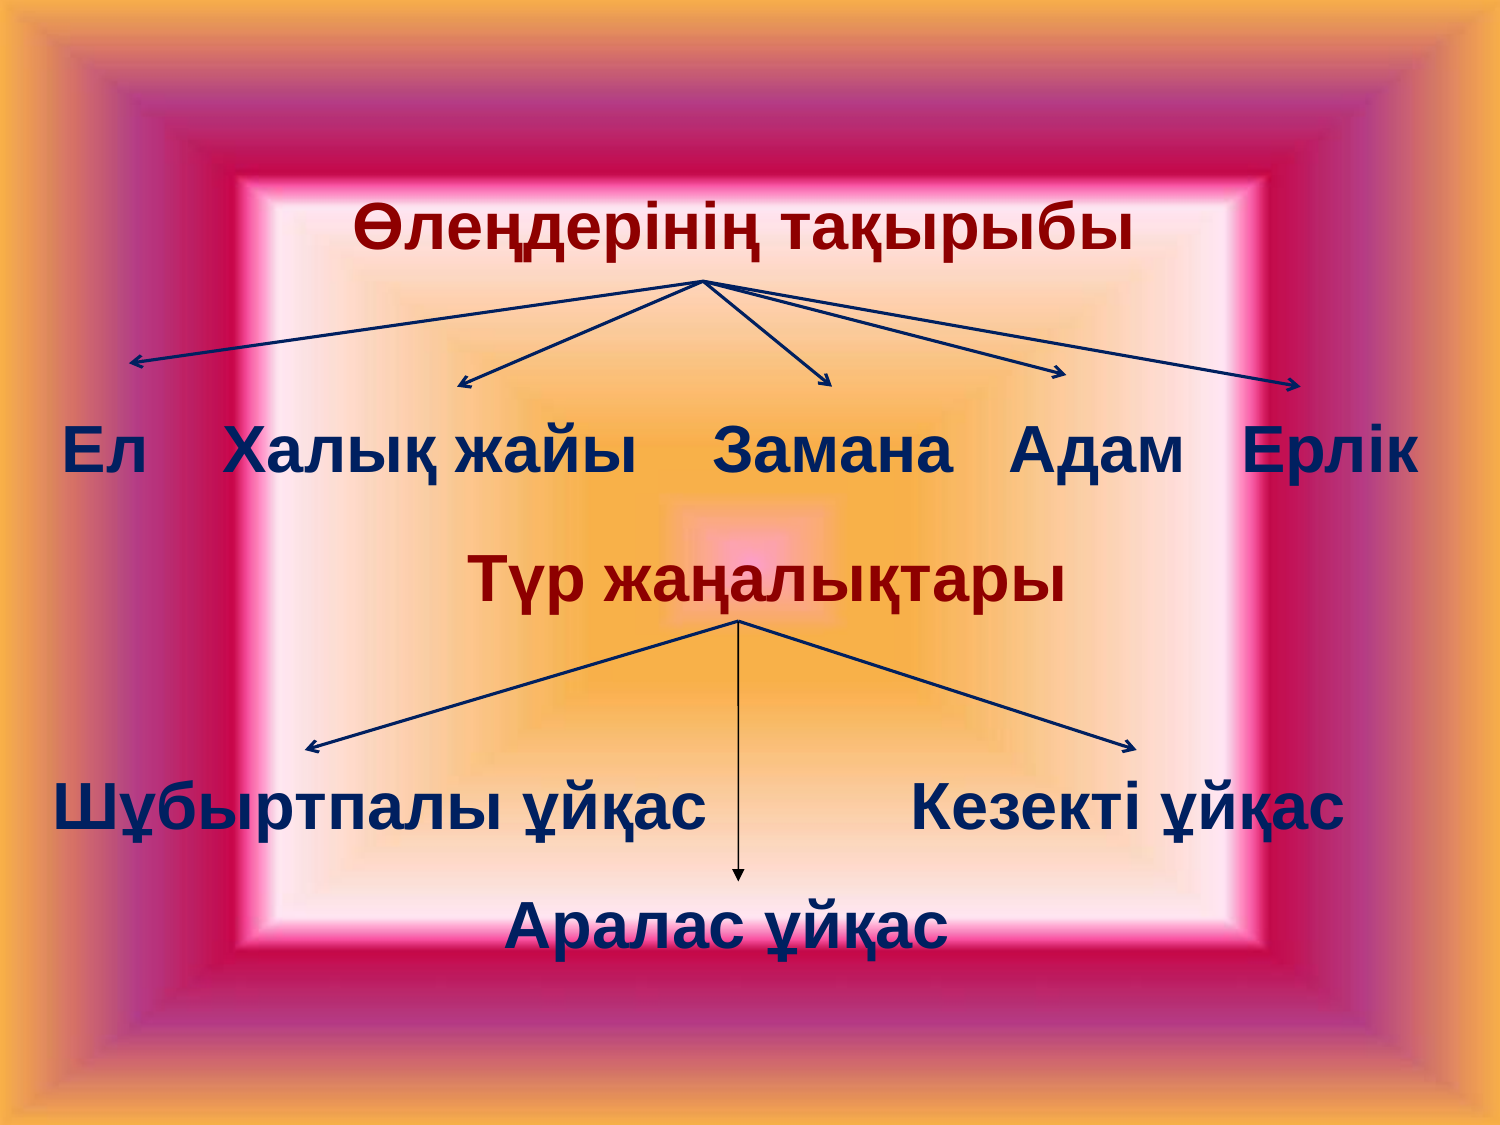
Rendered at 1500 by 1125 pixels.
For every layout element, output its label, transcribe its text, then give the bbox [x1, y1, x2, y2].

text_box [702, 280, 833, 387]
text_box Аралас ұйқас [41, 846, 1413, 999]
title Өлеңдерінің тақырыбы [222, 128, 1285, 279]
list Ел Халық жайы Замана Адам Ерлік [46, 398, 1449, 516]
text_box Түр жаңалықтары [246, 480, 1308, 668]
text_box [739, 620, 1137, 751]
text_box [833, 280, 1301, 387]
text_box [128, 281, 454, 364]
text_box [304, 620, 739, 751]
text_box Шұбыртпалы ұйқас Кезекті ұйқас [739, 726, 1395, 846]
picture [0, 0, 1500, 1125]
text_box Шұбыртпалы ұйқас Кезекті ұйқас [23, 726, 738, 879]
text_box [456, 280, 699, 387]
